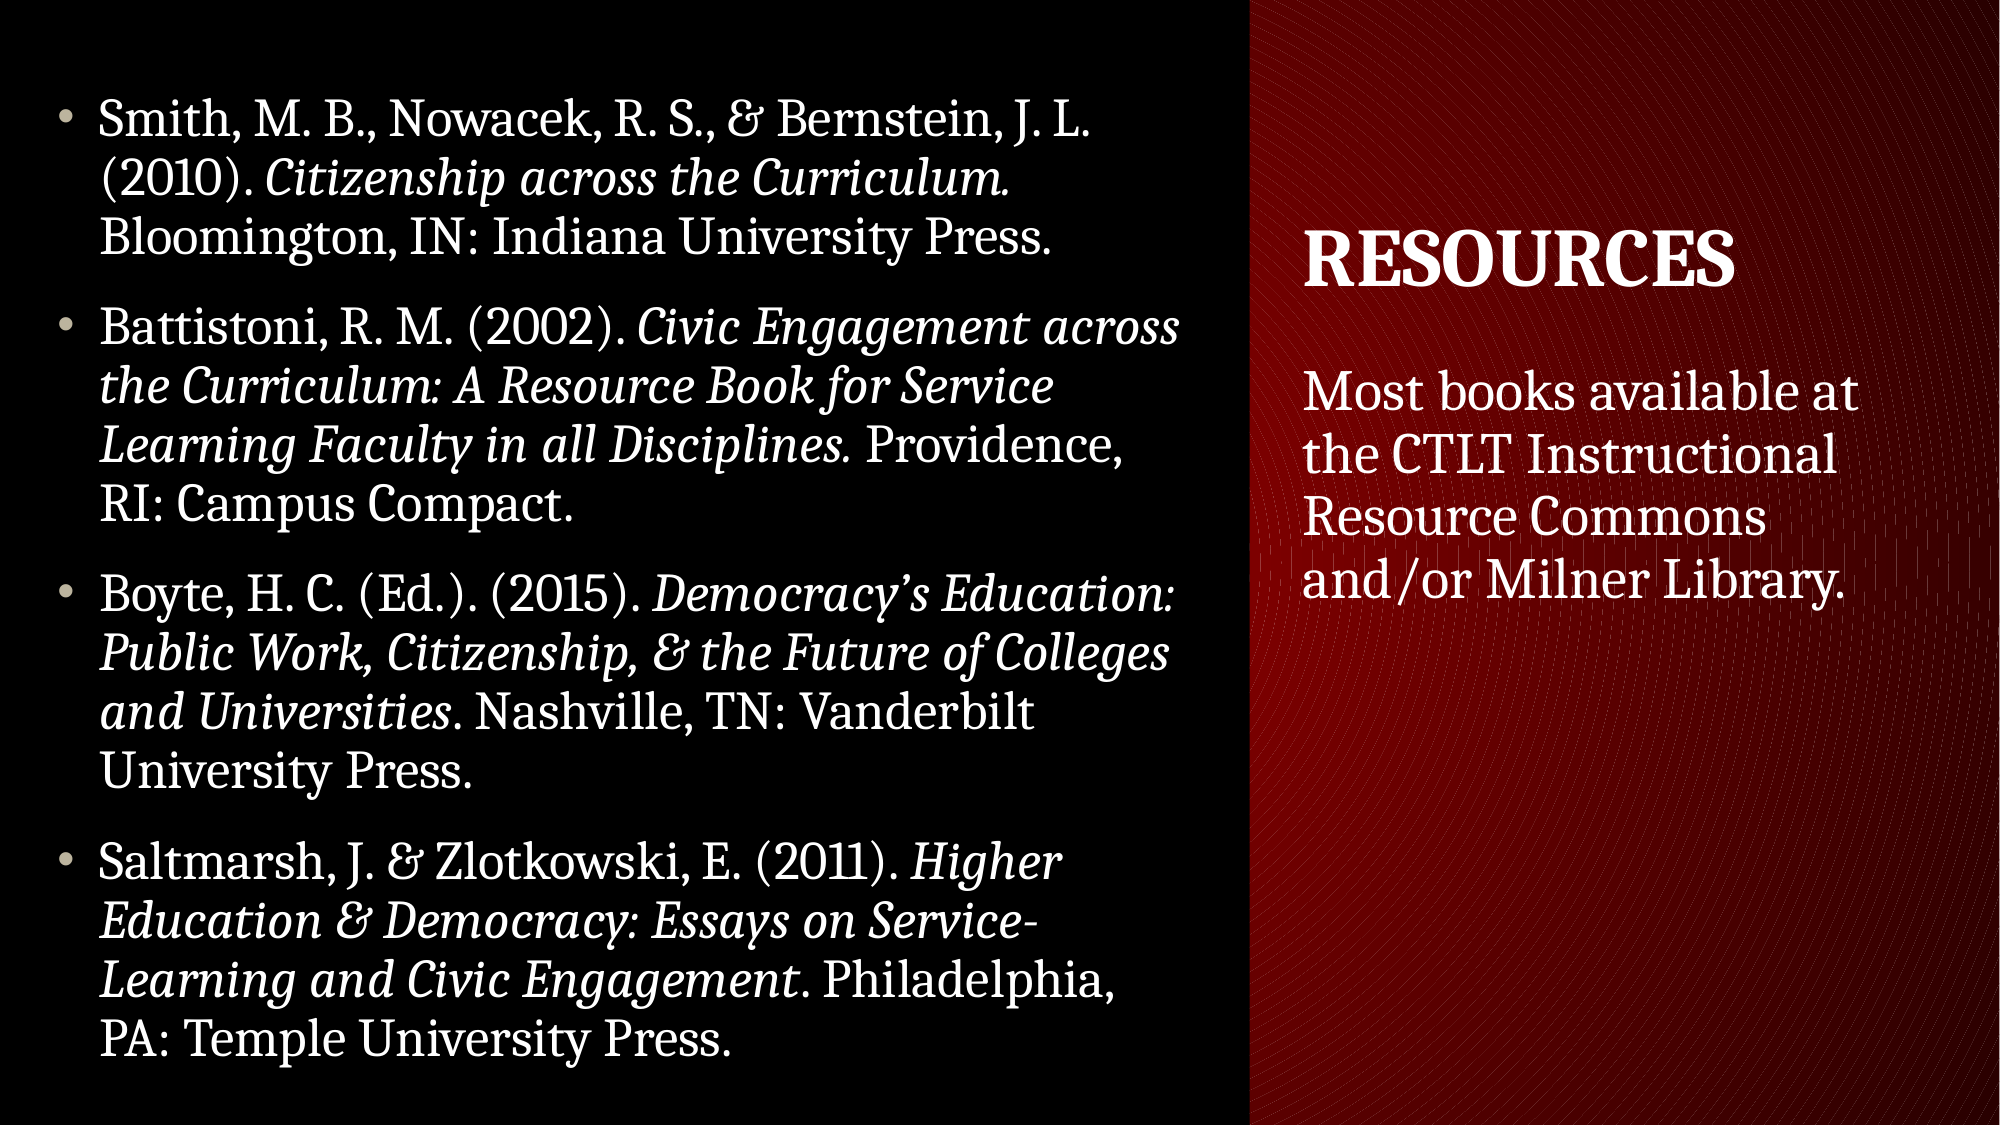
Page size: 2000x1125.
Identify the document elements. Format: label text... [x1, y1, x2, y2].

title RESOURCES [1282, 79, 1933, 313]
list Most books available at the CTLT Instructional Resource Commons and/or Milner Library. [1282, 350, 1933, 1050]
list Smith, M. B., Nowacek, R. S., & Bernstein, J. L. (2010). Citizenship across the Curriculum. Bloomington, IN: Indiana University Press. Battistoni, R. M. (2002). Civic Engagement across the Curriculum: A Resource Book for Service Learning Faculty in all Disciplines. Providence, RI: Campus Compact. Boyte, H. C. (Ed.). (2015). Democracy’s Education: Public Work, Citizenship, & the Future of Colleges and Universities. Nashville, TN: Vanderbilt University Press. Saltmarsh, J. & Zlotkowski, E. (2011). Higher Education & Democracy: Essays on Service-Learning and Civic Engagement. Philadelphia, PA: Temple University Press. [37, 79, 1213, 1088]
